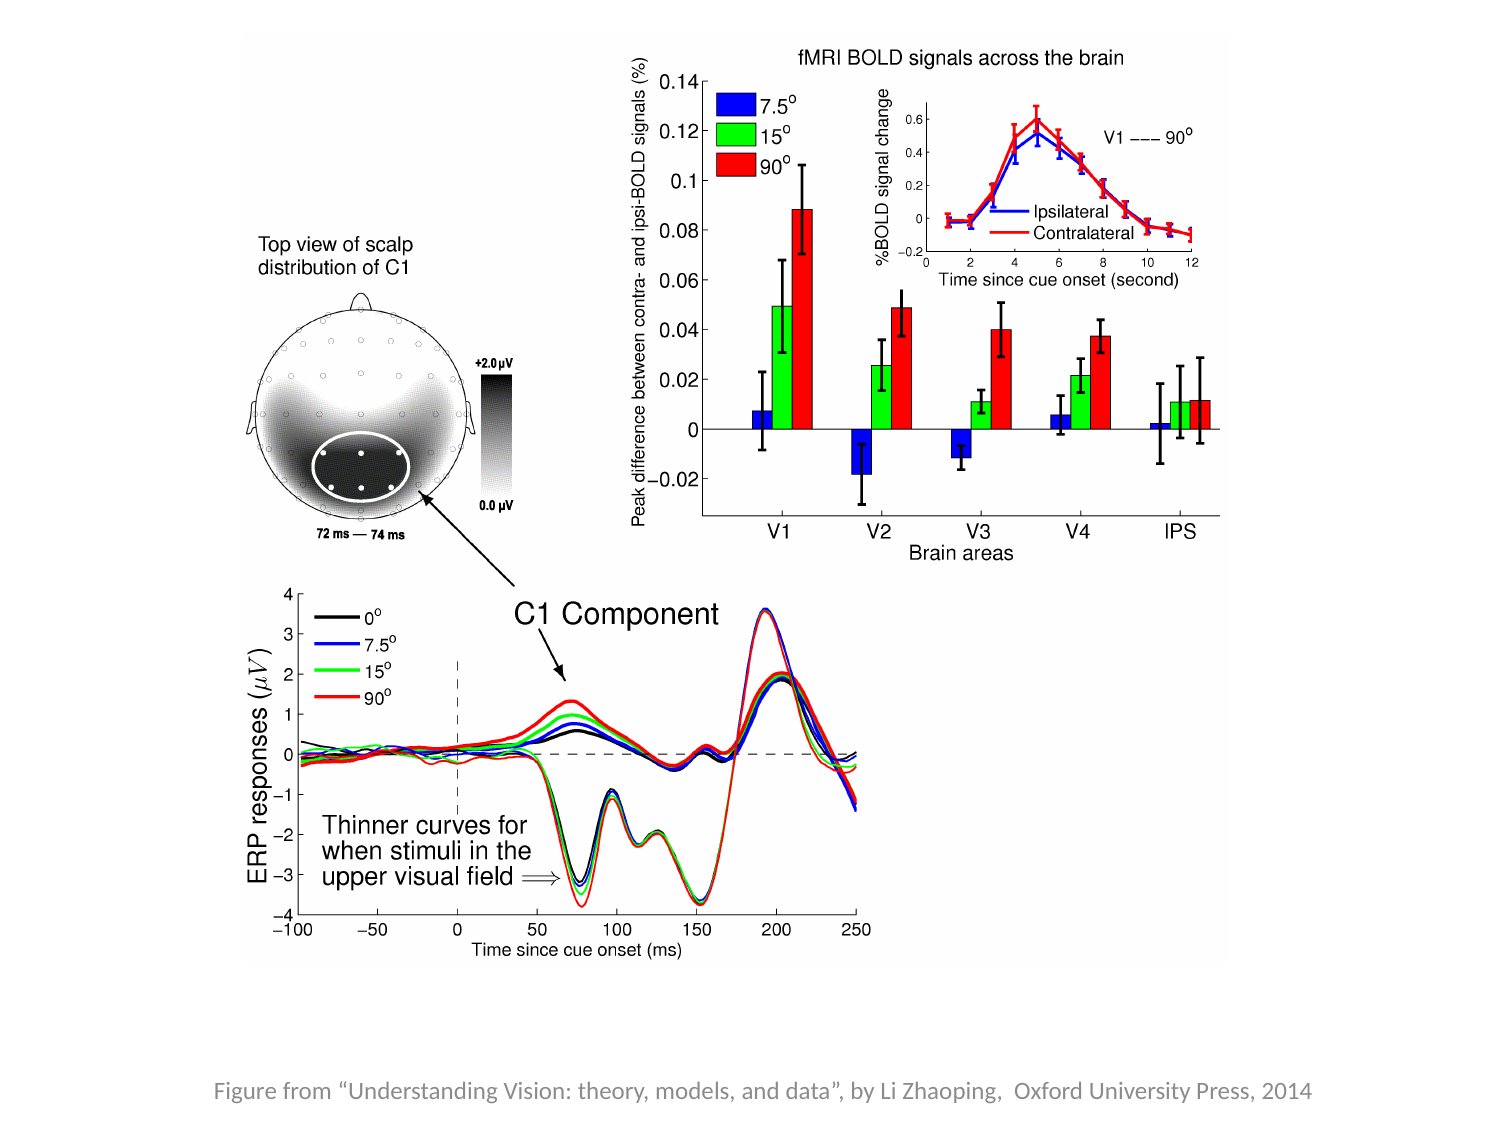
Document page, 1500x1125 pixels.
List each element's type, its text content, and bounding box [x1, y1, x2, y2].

footer Figure from “Understanding Vision: theory, models, and data”, by Li Zhaoping, Oxford University Press, 2014 [81, 1059, 1453, 1120]
picture [243, 33, 1231, 965]
